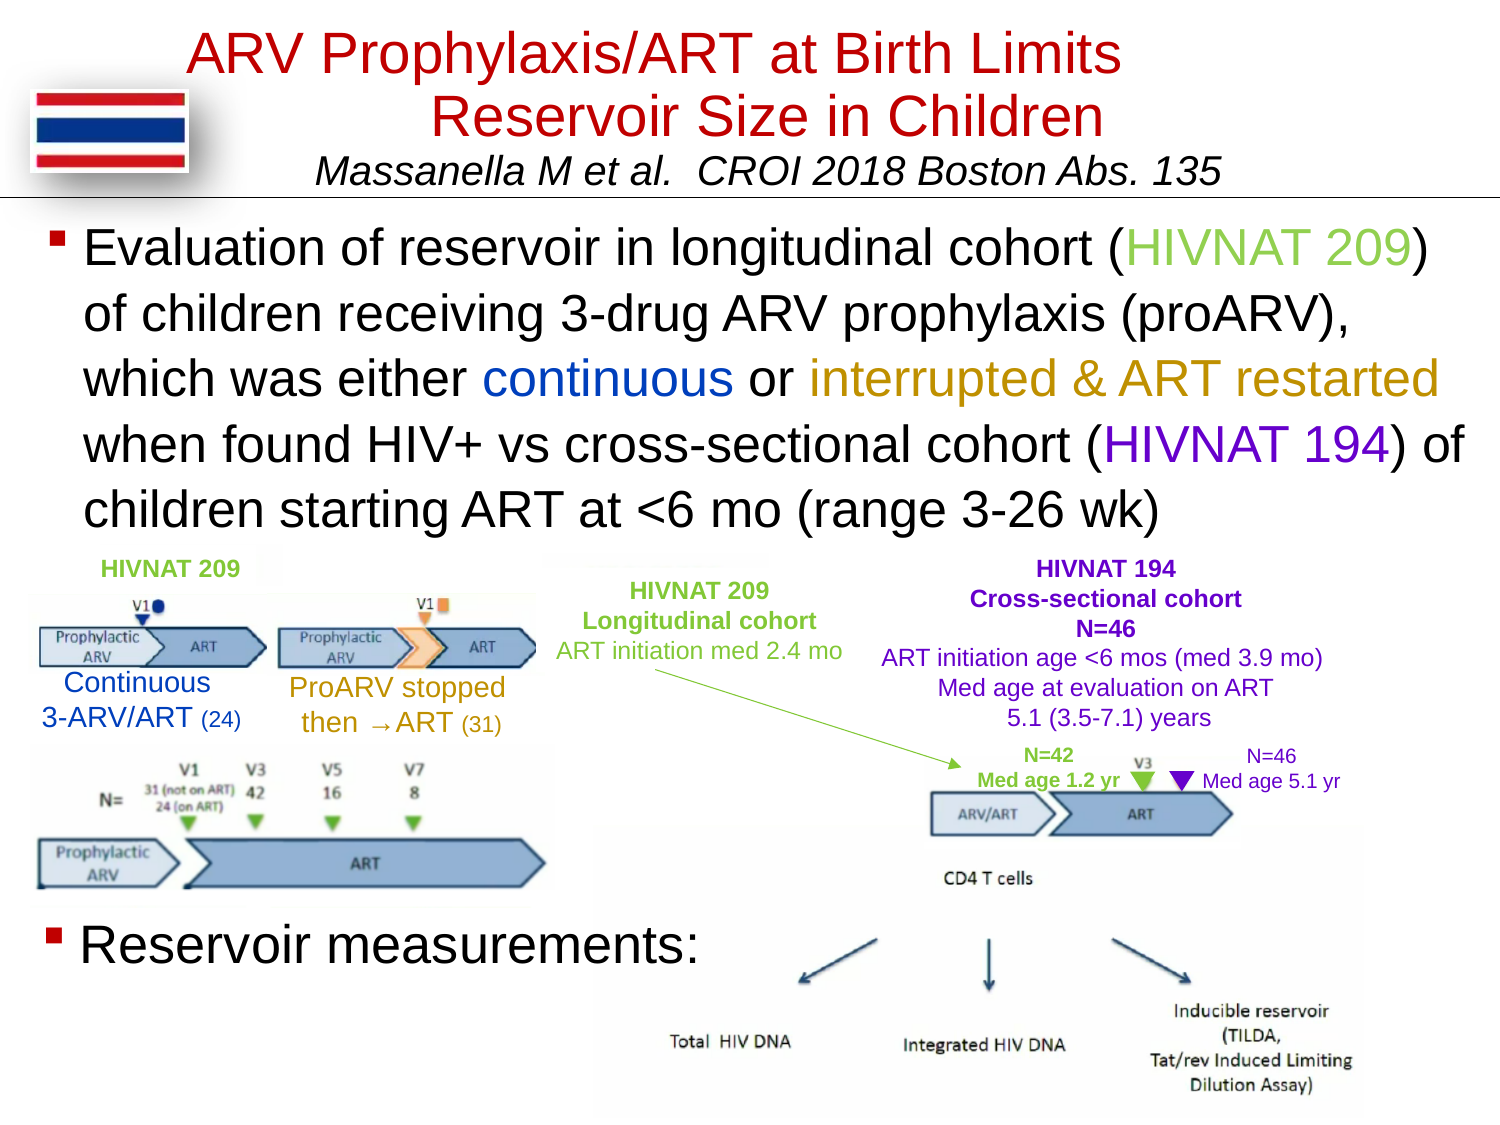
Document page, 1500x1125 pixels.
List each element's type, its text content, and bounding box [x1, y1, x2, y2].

text_box Evaluation of reservoir in longitudinal cohort (HIVNAT 209) of children receiving 3-drug ARV prophylaxis (proARV), which was either continuous or interrupted & ART restarted when found HIV+ vs cross-sectional cohort (HIVNAT 194) of children starting ART at <6 mo (range 3-26 wk) [30, 203, 1483, 570]
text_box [17, 544, 1357, 908]
picture [30, 89, 189, 173]
title ARV Prophylaxis/ART at Birth Limits Reservoir Size in Children Massanella M et al. CROI 2018 Boston Abs. 135 [121, 0, 1416, 197]
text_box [655, 669, 962, 768]
title ARV Prophylaxis/ART at Birth Limits Reservoir Size in Children Massanella M et al. CROI 2018 Boston Abs. 135 [221, 198, 1416, 203]
text_box Reservoir measurements: [26, 909, 593, 1001]
picture [593, 825, 1364, 1118]
